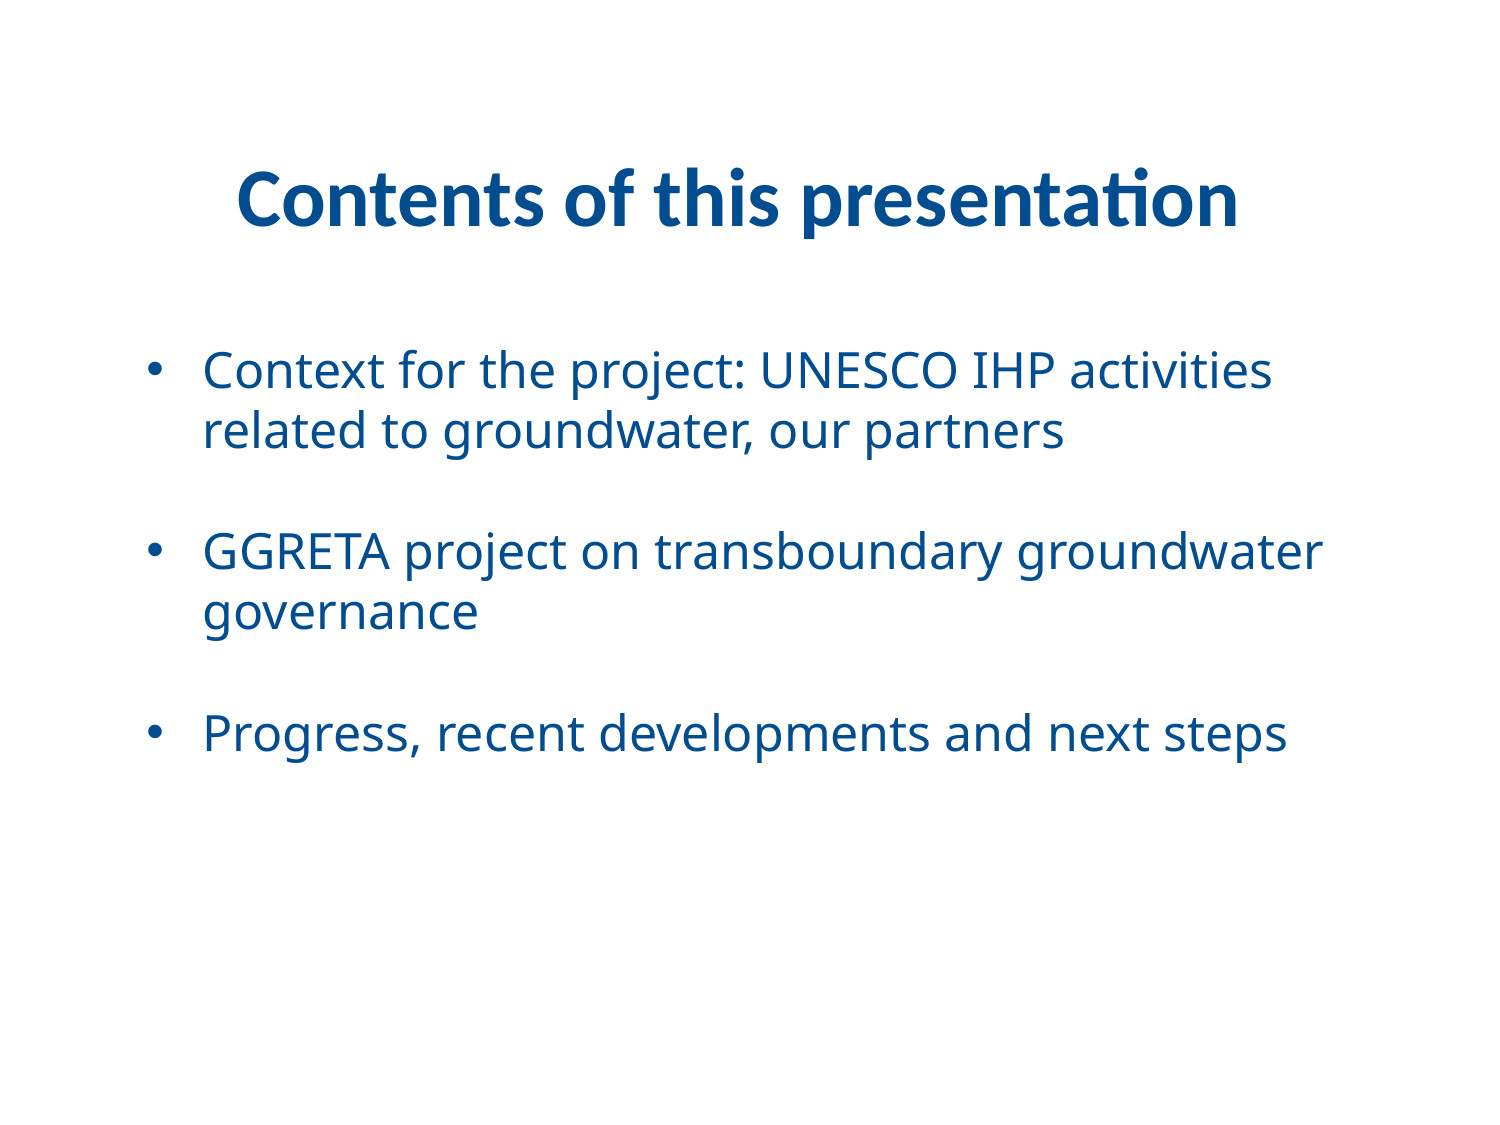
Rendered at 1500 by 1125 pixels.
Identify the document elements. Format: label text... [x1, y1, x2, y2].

list Context for the project: UNESCO IHP activities related to groundwater, our partners GGRETA project on transboundary groundwater governance Progress, recent developments and next steps [146, 338, 1354, 711]
title Contents of this presentation [135, 101, 1343, 244]
